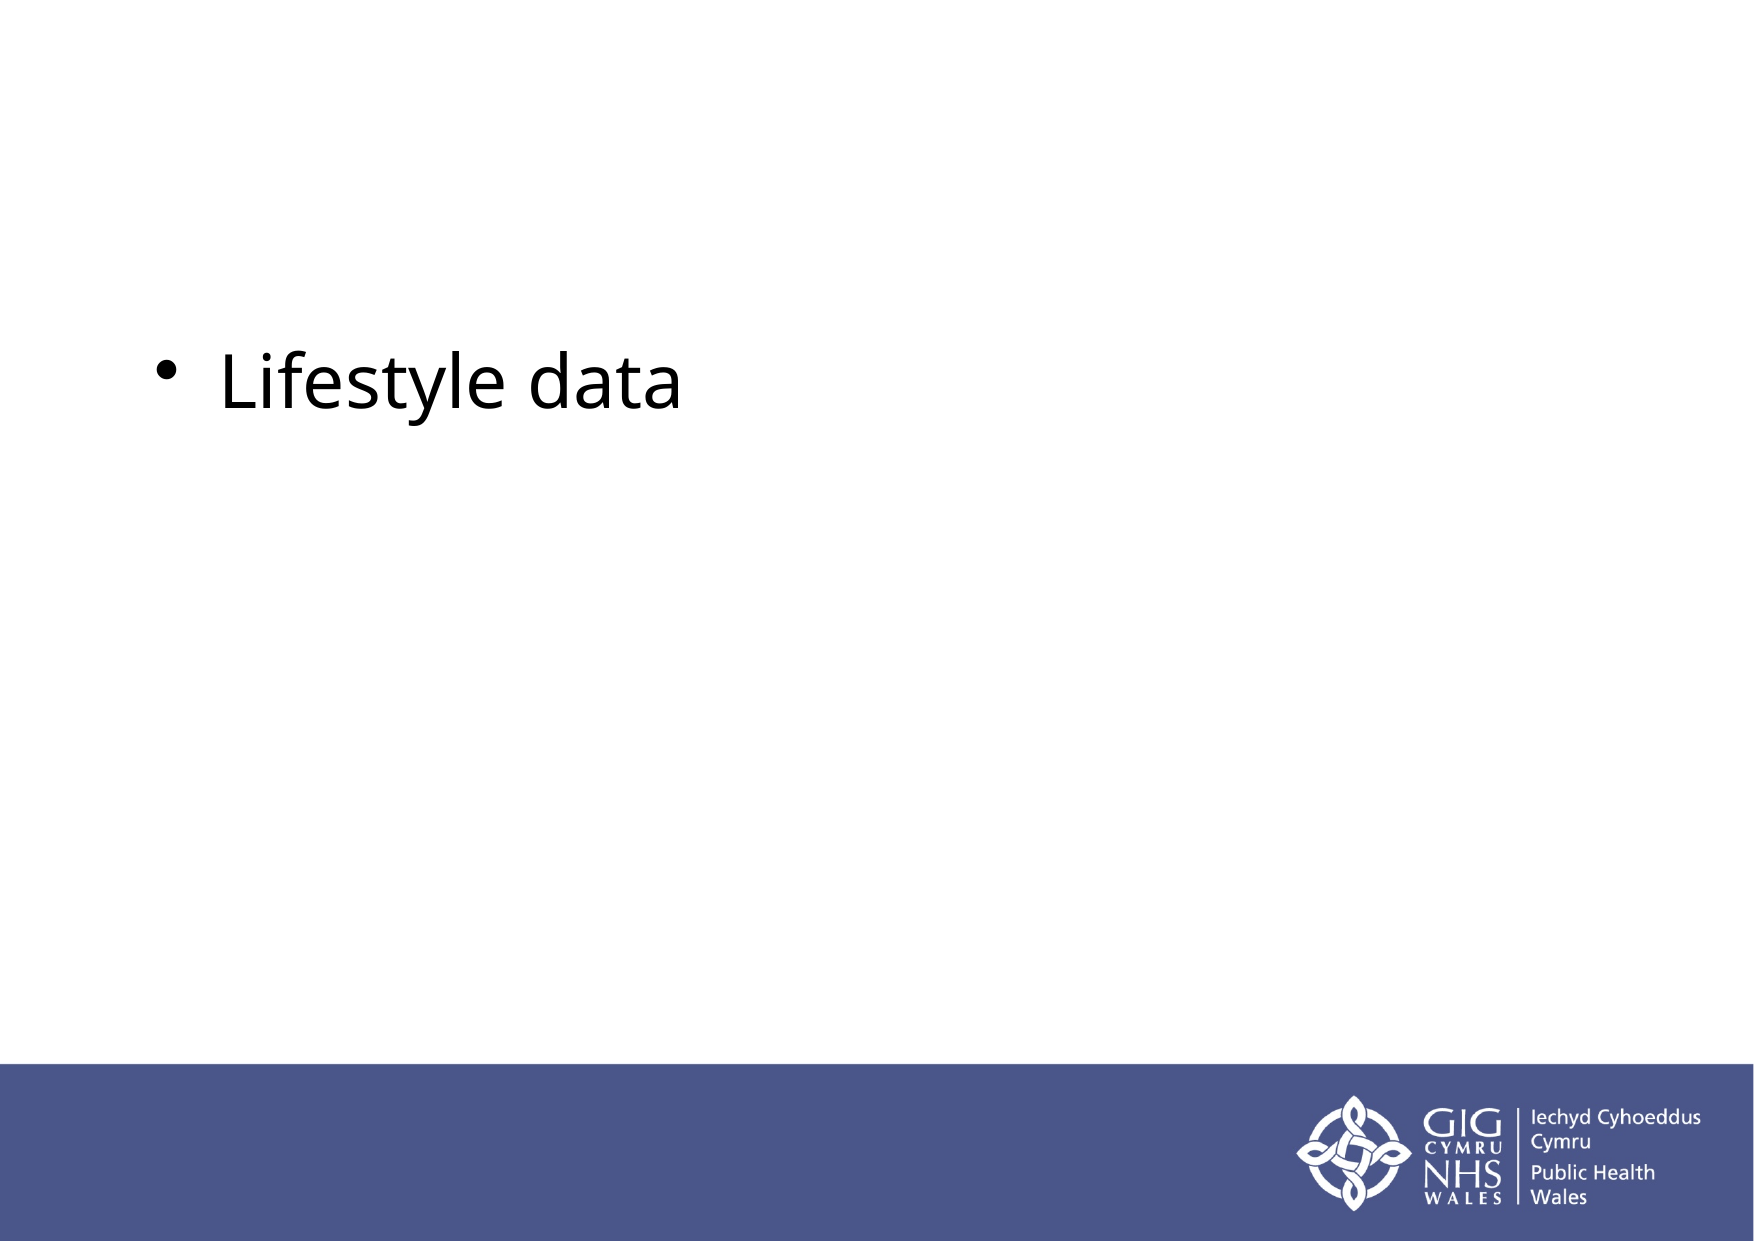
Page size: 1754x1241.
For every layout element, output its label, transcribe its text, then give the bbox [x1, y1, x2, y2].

list Lifestyle data [137, 324, 1629, 1026]
picture [0, 0, 1754, 1241]
